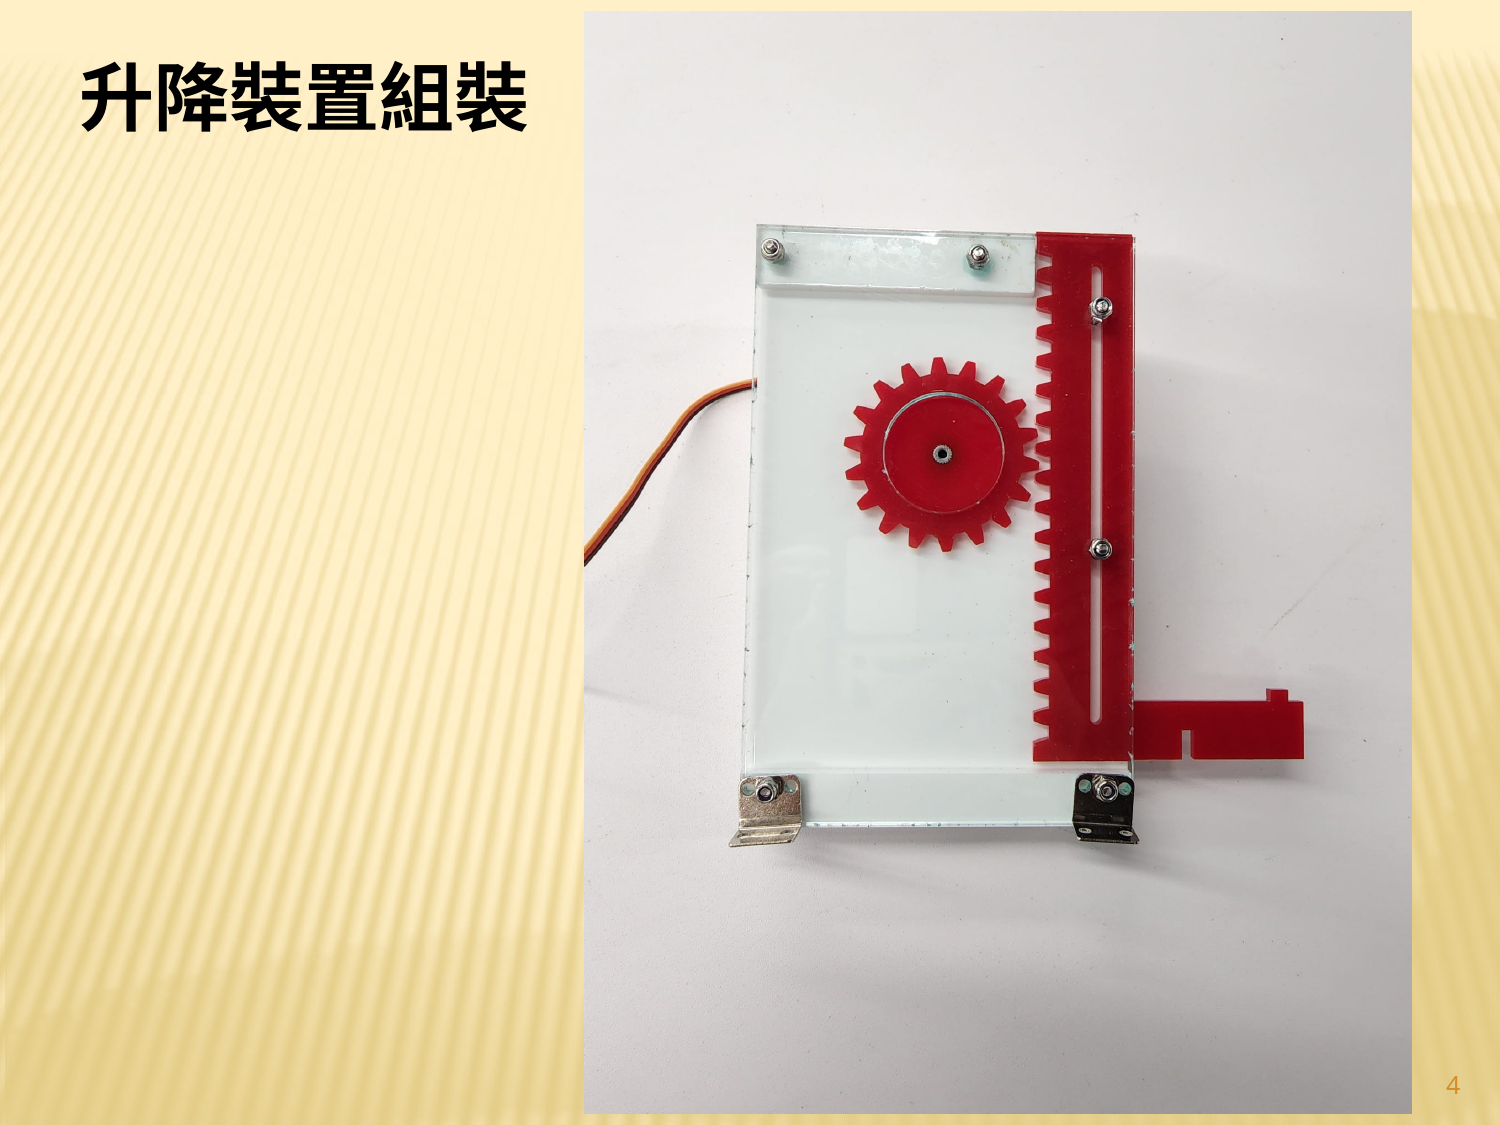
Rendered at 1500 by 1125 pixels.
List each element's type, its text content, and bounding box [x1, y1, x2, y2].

slide_number 4 [1422, 1062, 1475, 1103]
text_box 升降裝置組裝 [64, 42, 574, 148]
picture [584, 10, 1413, 1115]
